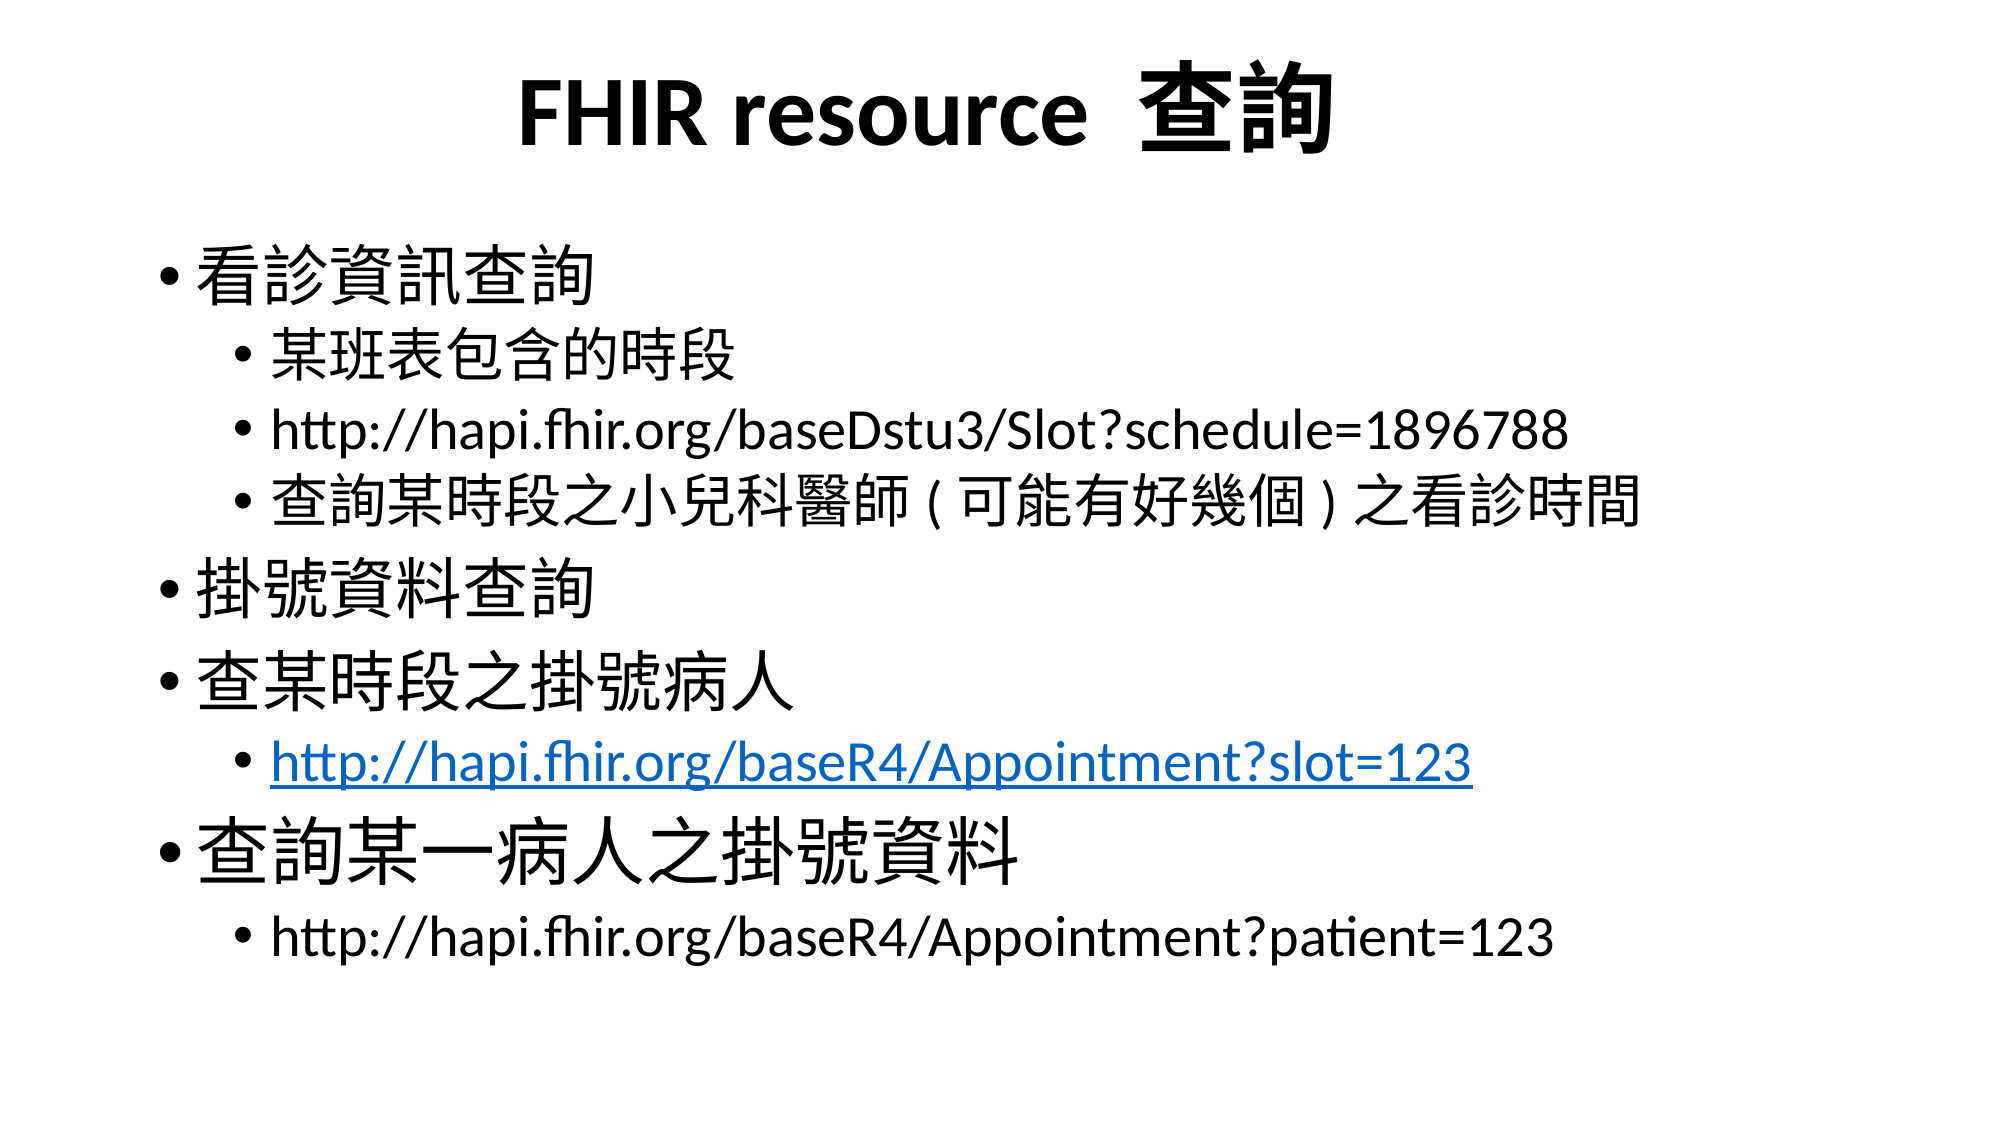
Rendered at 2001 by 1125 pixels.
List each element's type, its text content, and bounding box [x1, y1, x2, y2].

title FHIR resource 查詢 [180, 19, 1674, 208]
list 看診資訊查詢 某班表包含的時段 http://hapi.fhir.org/baseDstu3/Slot?schedule=1896788 查詢某時段之小兒科醫師(可能有好幾個)之看診時間 掛號資料查詢 查某時段之掛號病人 http://hapi.fhir.org/baseR4/Appointment?slot=123 查詢某一病人之掛號資料 http://hapi.fhir.org/baseR4/Appointment?patient=123 [142, 235, 1910, 946]
